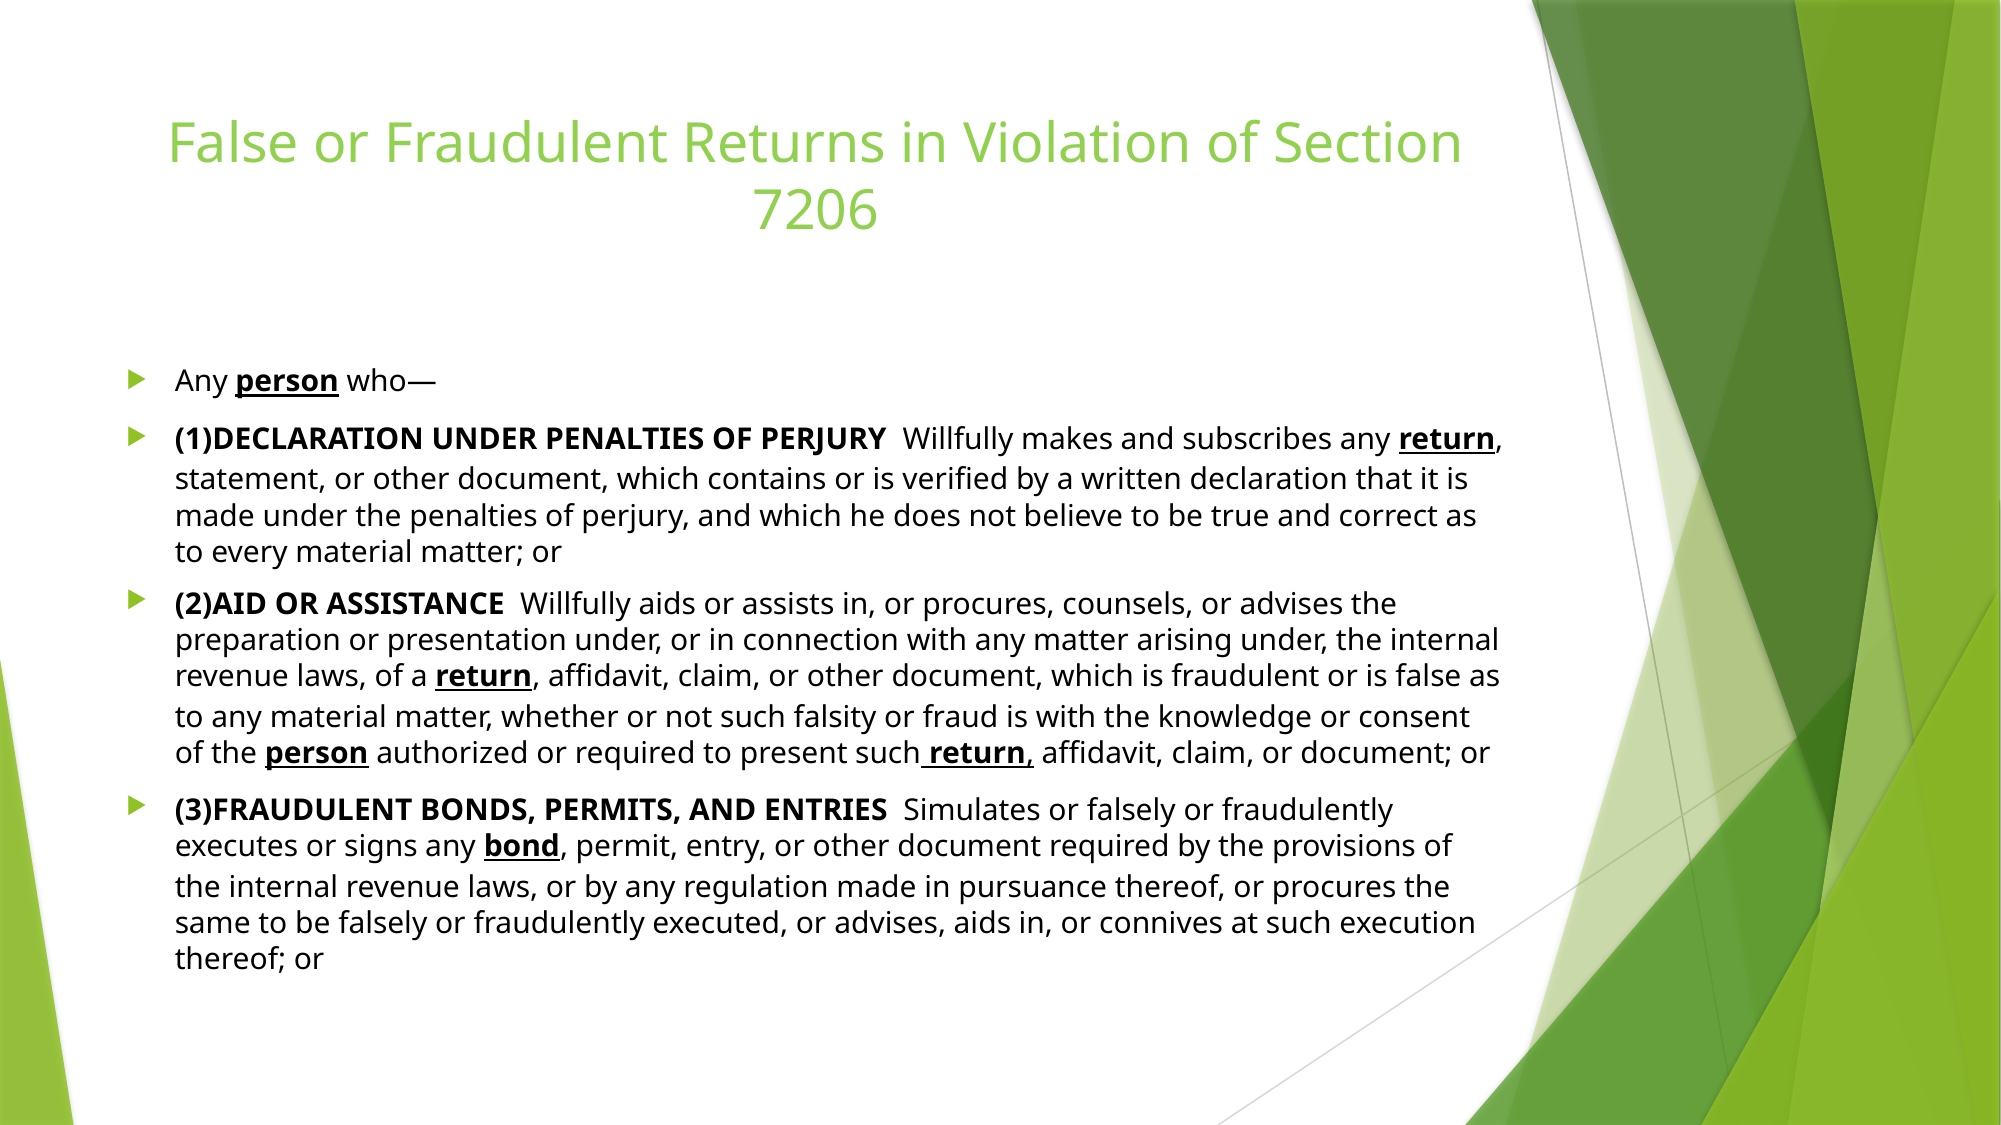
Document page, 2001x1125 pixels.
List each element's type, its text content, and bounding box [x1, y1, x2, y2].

list Any person who— (1)Declaration under penalties of perjury Willfully makes and subscribes any return, statement, or other document, which contains or is verified by a written declaration that it is made under the penalties of perjury, and which he does not believe to be true and correct as to every material matter; or (2)Aid or assistance Willfully aids or assists in, or procures, counsels, or advises the preparation or presentation under, or in connection with any matter arising under, the internal revenue laws, of a return, affidavit, claim, or other document, which is fraudulent or is false as to any material matter, whether or not such falsity or fraud is with the knowledge or consent of the person authorized or required to present such return, affidavit, claim, or document; or (3)Fraudulent bonds, permits, and entries Simulates or falsely or fraudulently executes or signs any bond, permit, entry, or other document required by the provisions of the internal revenue laws, or by any regulation made in pursuance thereof, or procures the same to be falsely or fraudulently executed, or advises, aids in, or connives at such execution thereof; or [111, 354, 1522, 992]
title False or Fraudulent Returns in Violation of Section 7206 [111, 99, 1522, 317]
